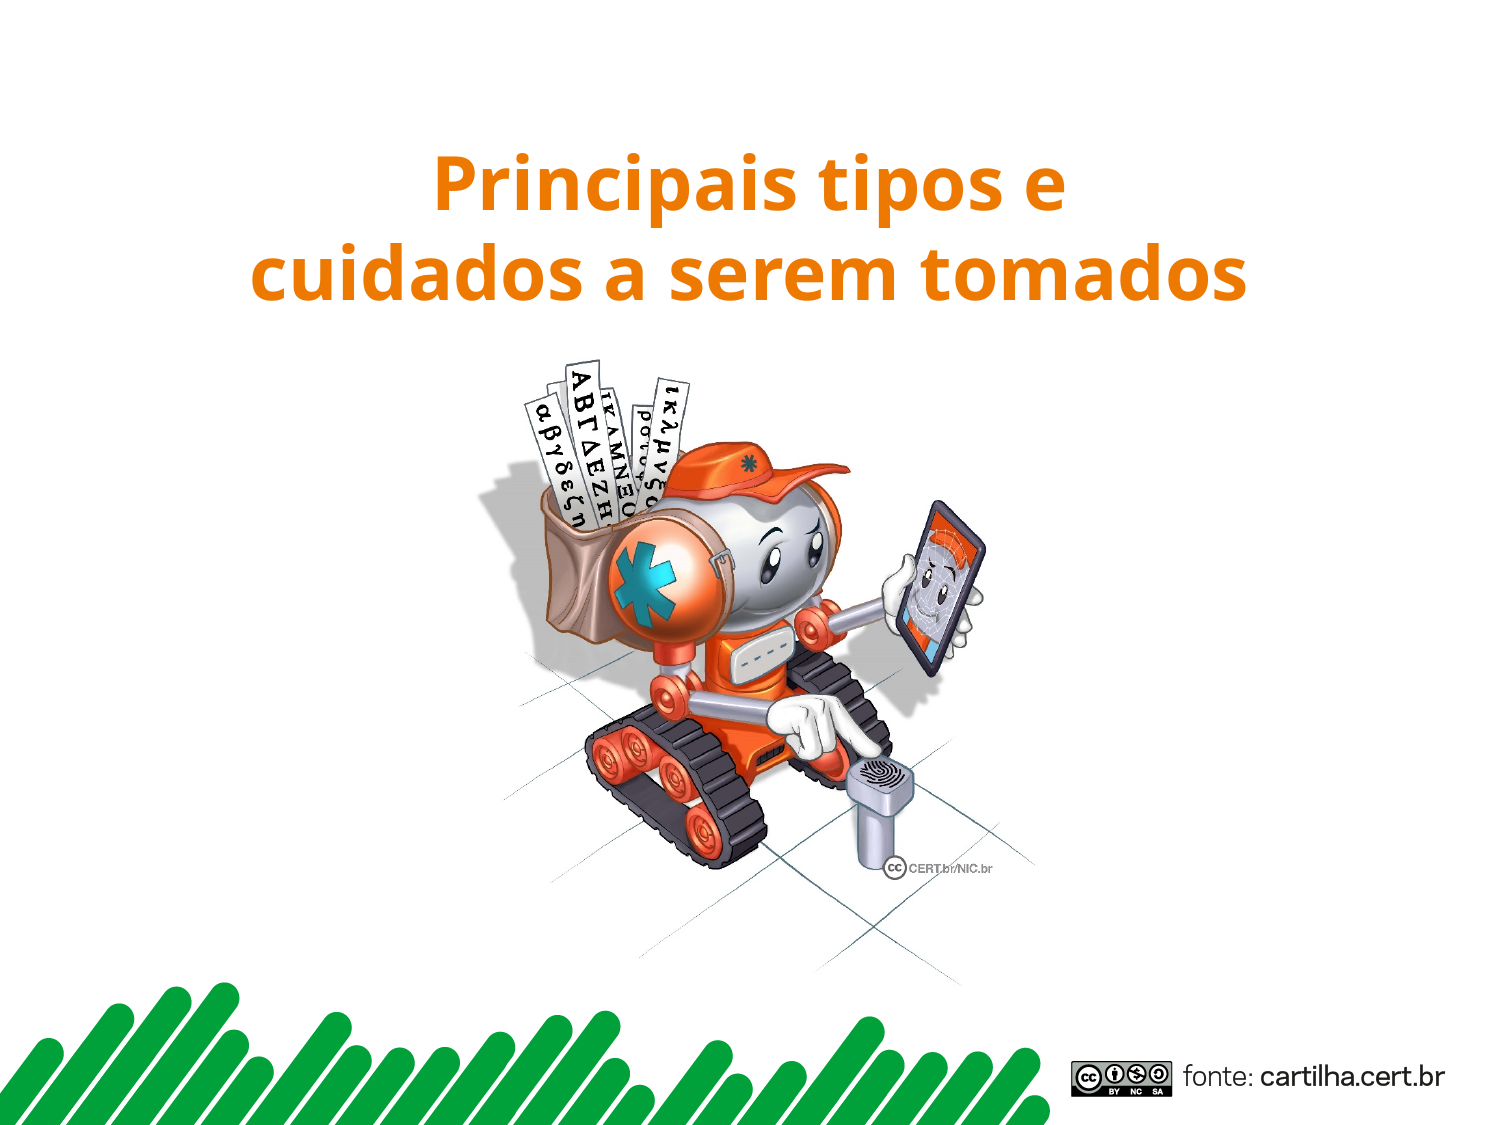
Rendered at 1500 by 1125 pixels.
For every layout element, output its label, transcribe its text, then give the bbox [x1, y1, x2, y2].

picture [0, 0, 1500, 1125]
title Principais tipos e cuidados a serem tomados [112, 125, 1388, 326]
text_box [538, 138, 569, 215]
